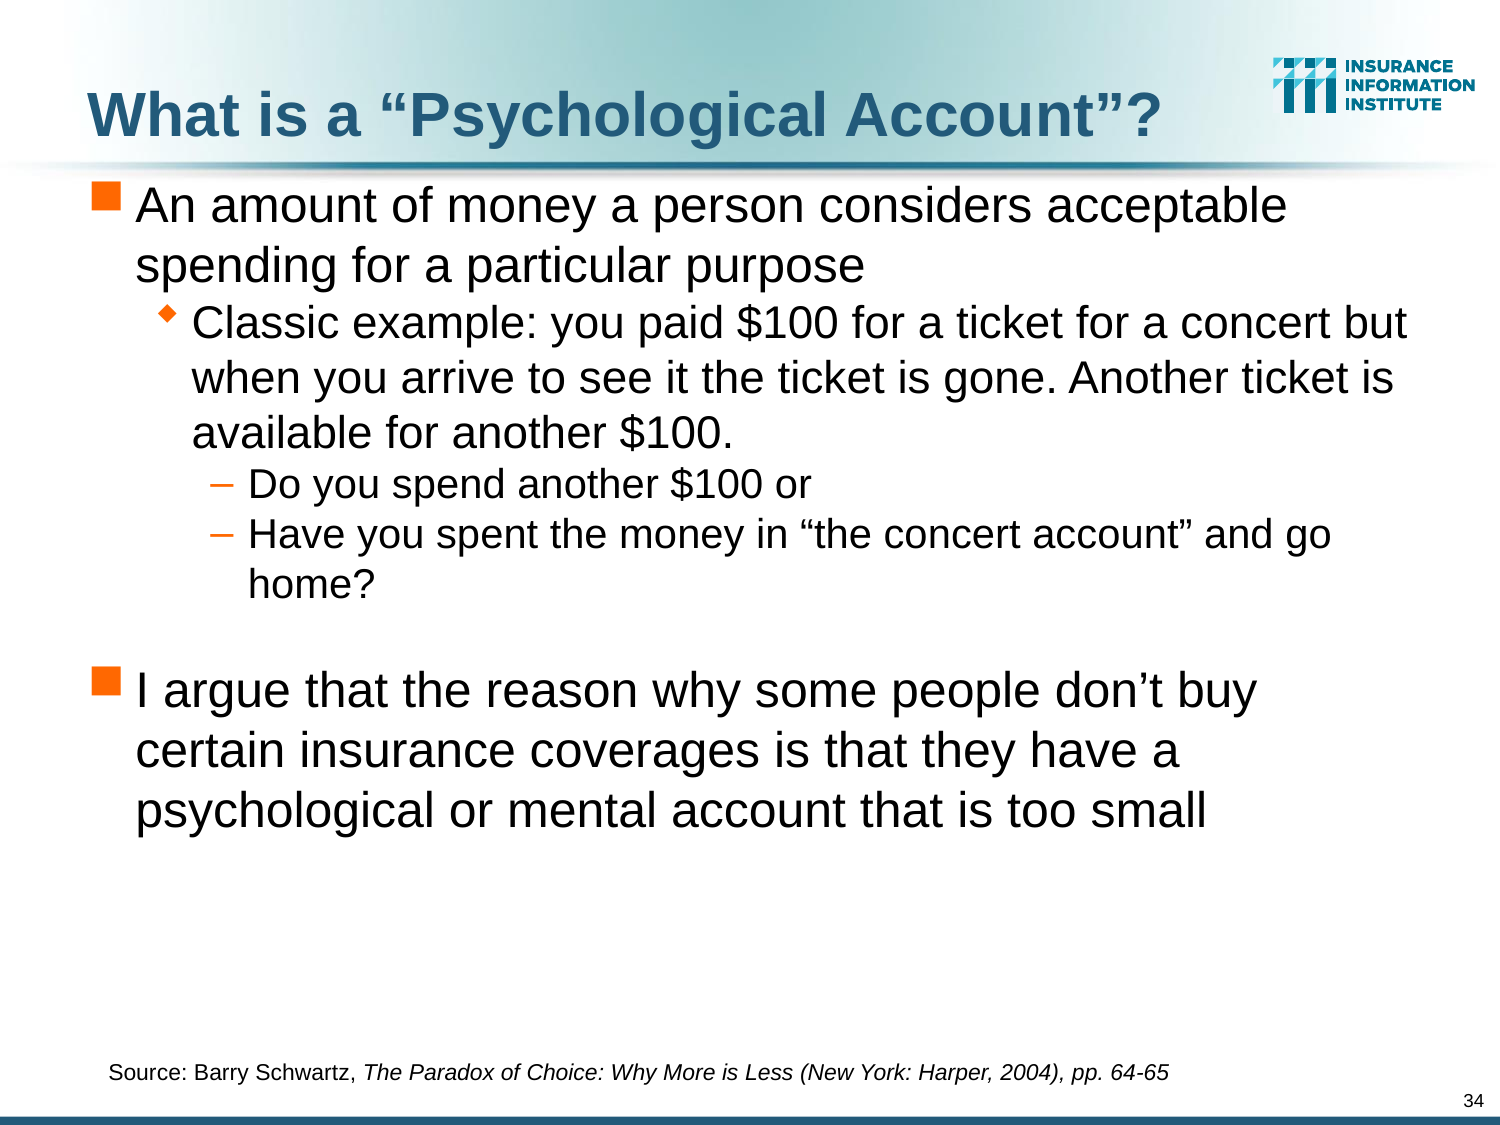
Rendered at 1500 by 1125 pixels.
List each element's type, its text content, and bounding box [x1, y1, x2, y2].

text_box Source: Barry Schwartz, The Paradox of Choice: Why More is Less (New York: Harper, 2004), pp. 64-65 [93, 1050, 1434, 1093]
list An amount of money a person considers acceptable spending for a particular purpose Classic example: you paid $100 for a ticket for a concert but when you arrive to see it the ticket is gone. Another ticket is available for another $100. Do you spend another $100 or Have you spent the money in “the concert account” and go home? I argue that the reason why some people don’t buy certain insurance coverages is that they have a psychological or mental account that is too small [79, 164, 1421, 994]
slide_number 34 [1410, 1091, 1485, 1112]
picture [0, 0, 1500, 189]
text_box What is a “Psychological Account”? [79, 54, 1218, 178]
